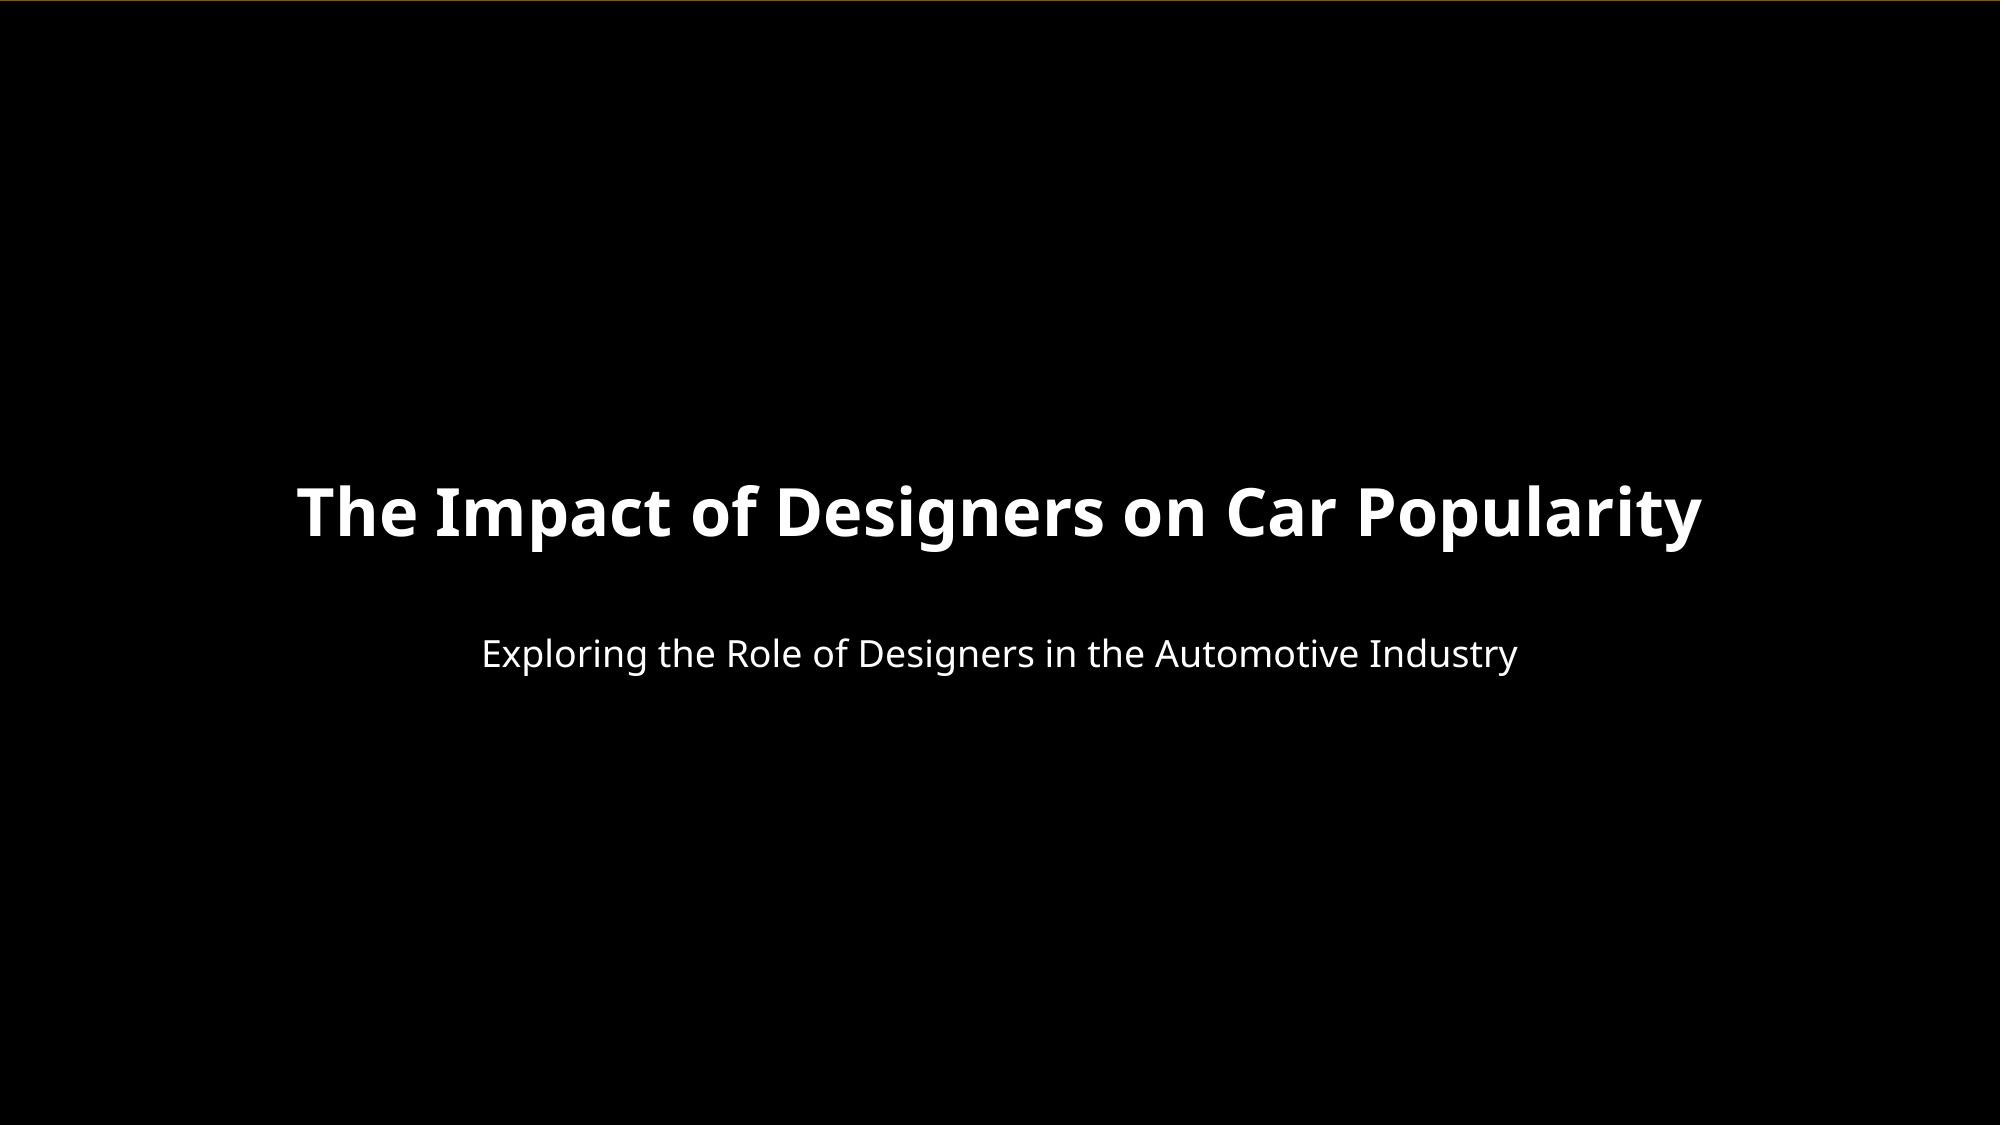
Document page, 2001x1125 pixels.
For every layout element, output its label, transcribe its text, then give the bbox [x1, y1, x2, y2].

text_box The Impact of Designers on Car Popularity [0, 434, 2000, 585]
text_box Exploring the Role of Designers in the Automotive Industry [0, 614, 2000, 690]
